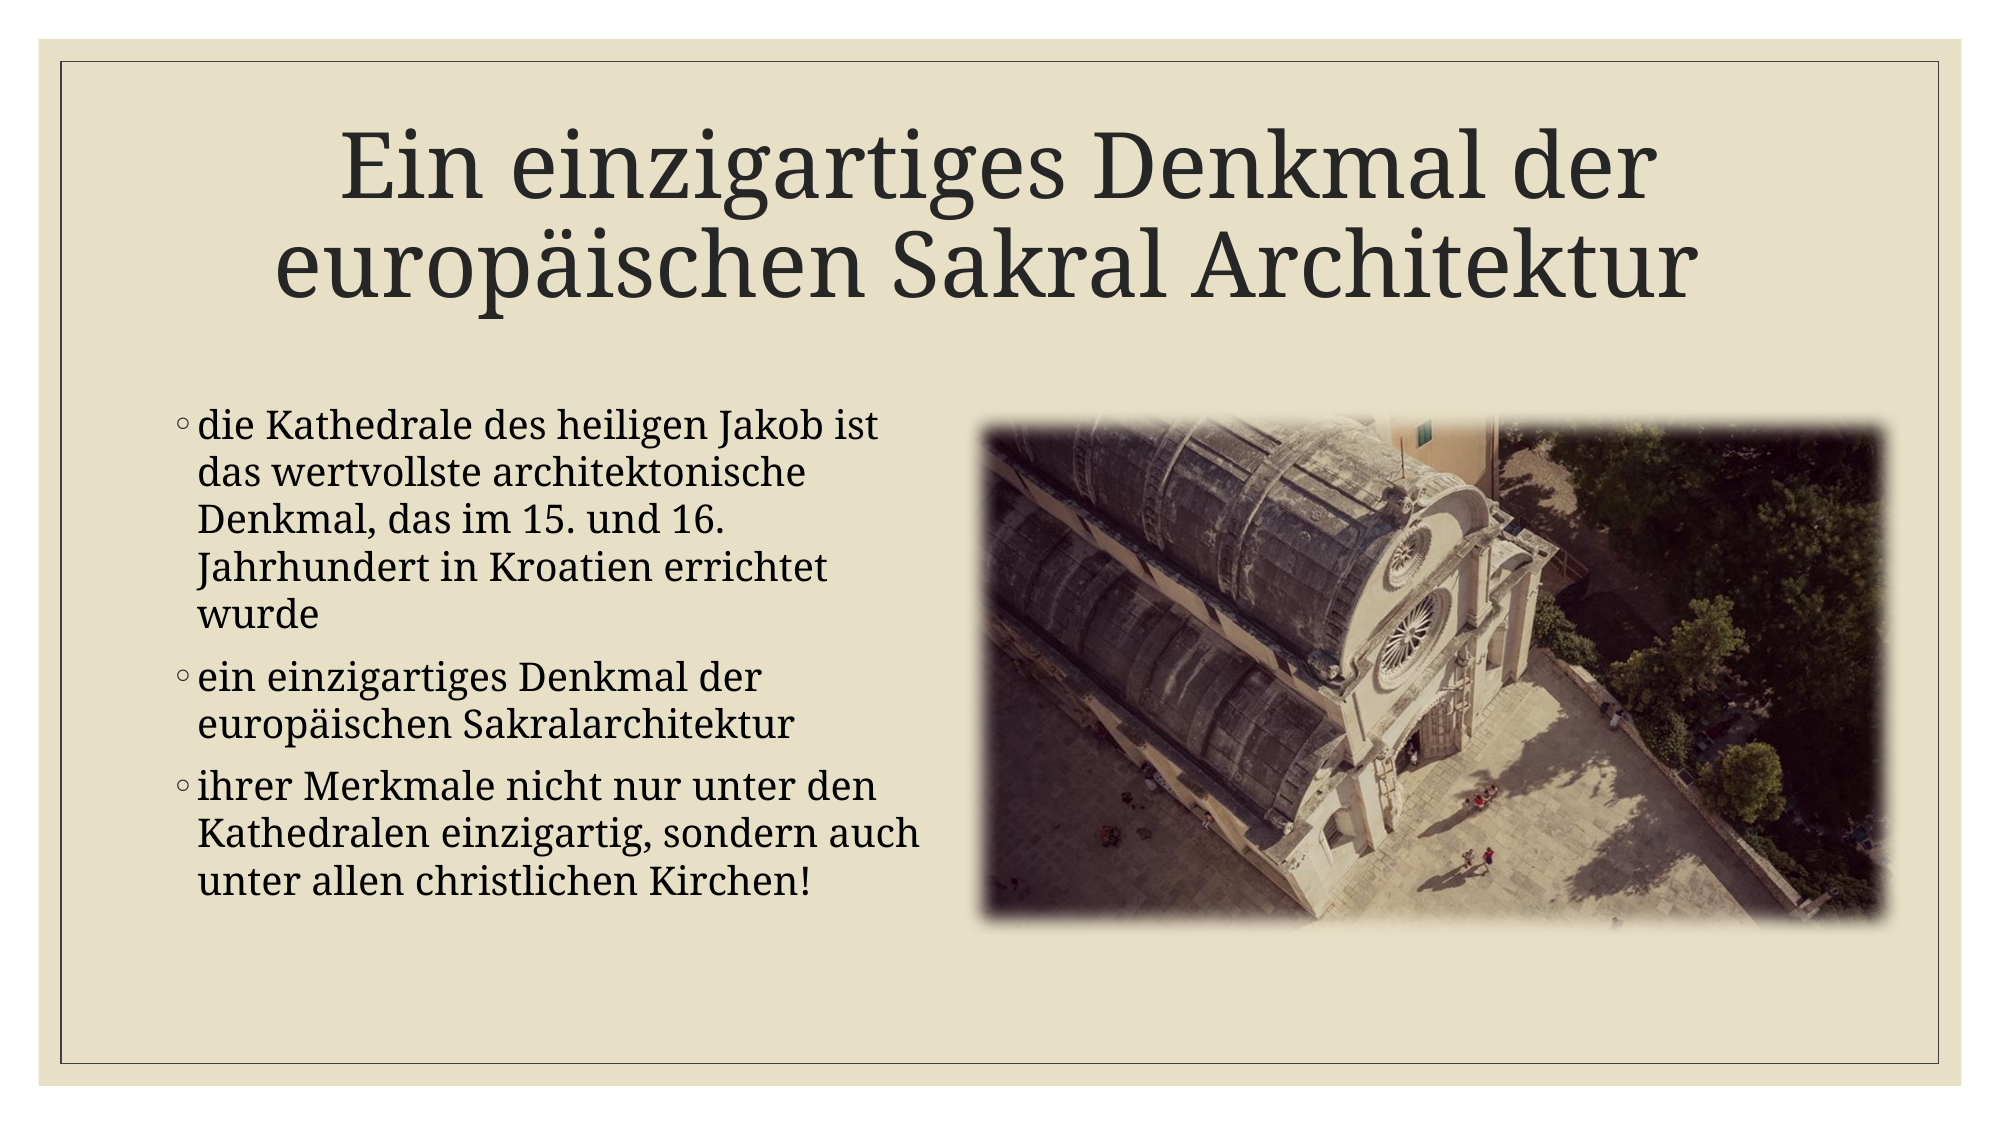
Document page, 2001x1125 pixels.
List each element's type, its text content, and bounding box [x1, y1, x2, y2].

list die Kathedrale des heiligen Jakob ist das wertvollste architektonische Denkmal, das im 15. und 16. Jahrhundert in Kroatien errichtet wurde ein einzigartiges Denkmal der europäischen Sakralarchitektur ihrer Merkmale nicht nur unter den Kathedralen einzigartig, sondern auch unter allen christlichen Kirchen! [156, 392, 937, 918]
title Ein einzigartiges Denkmal der europäischen Sakral Architektur [174, 105, 1825, 331]
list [965, 409, 1901, 936]
